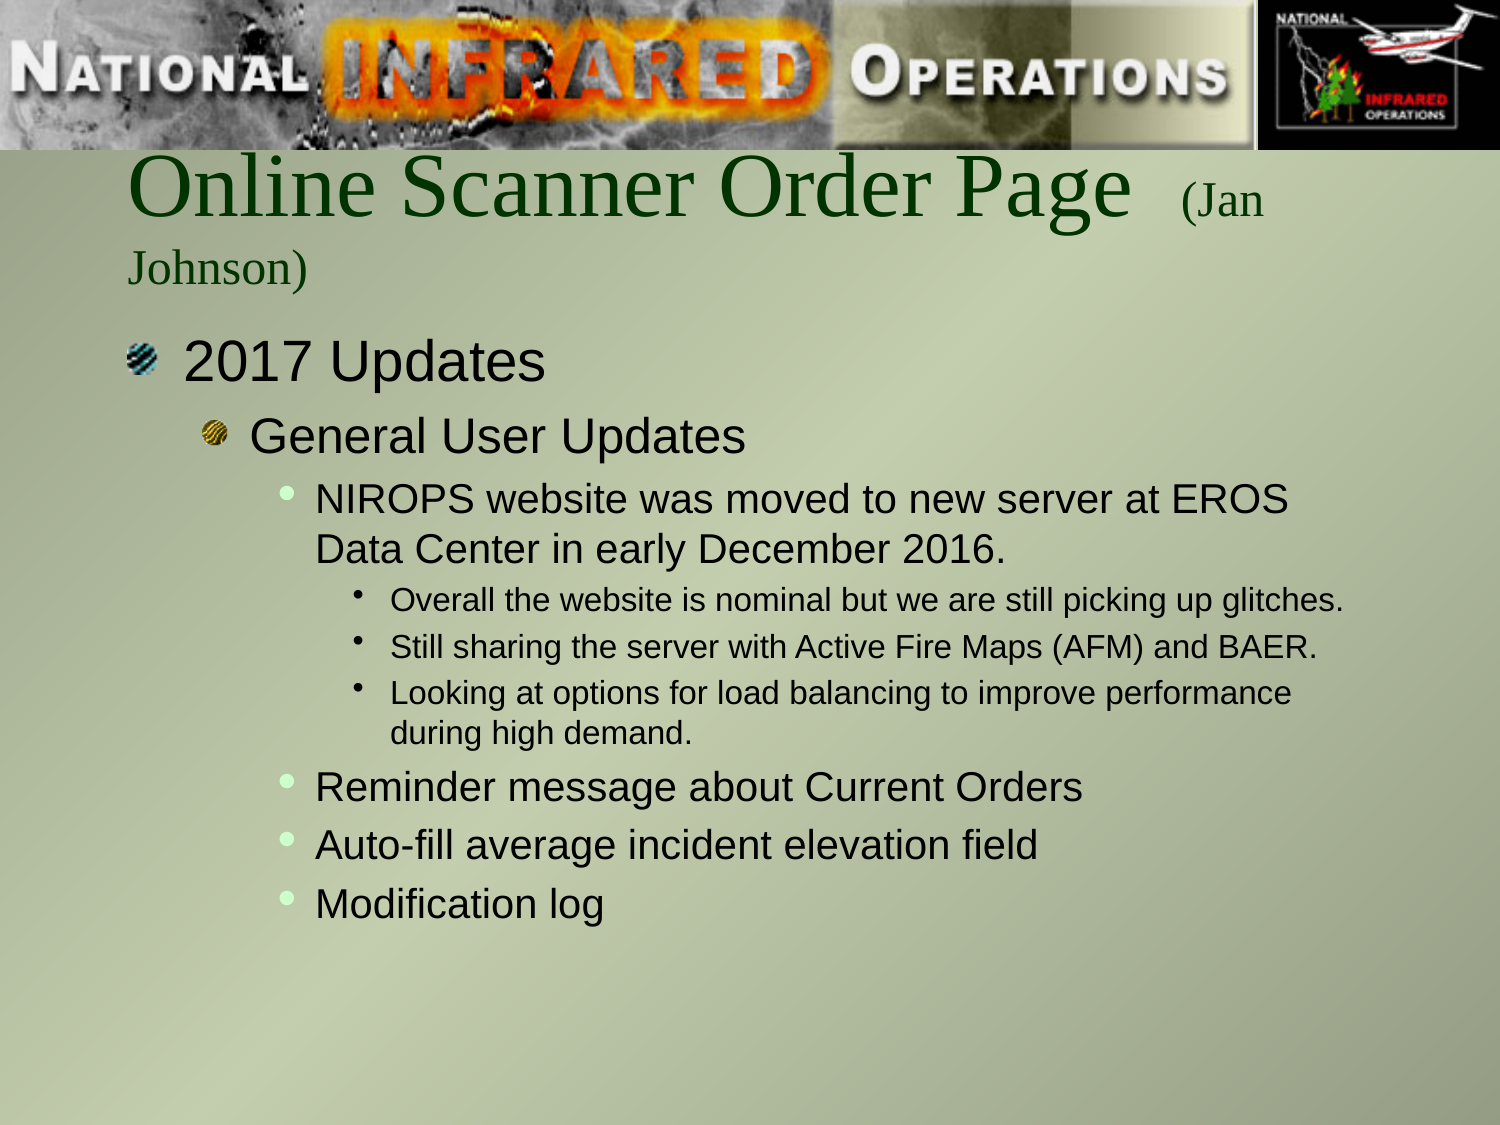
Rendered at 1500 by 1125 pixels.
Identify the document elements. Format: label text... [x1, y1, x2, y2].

picture [202, 420, 229, 447]
list 2017 Updates General User Updates NIROPS website was moved to new server at EROS Data Center in early December 2016. Overall the website is nominal but we are still picking up glitches. Still sharing the server with Active Fire Maps (AFM) and BAER. Looking at options for load balancing to improve performance during high demand. Reminder message about Current Orders Auto-fill average incident elevation field Modification log [112, 315, 1388, 1101]
picture [0, 0, 1256, 150]
picture [127, 341, 161, 375]
title Online Scanner Order Page (Jan Johnson) [112, 168, 1471, 303]
picture [1258, 0, 1500, 150]
